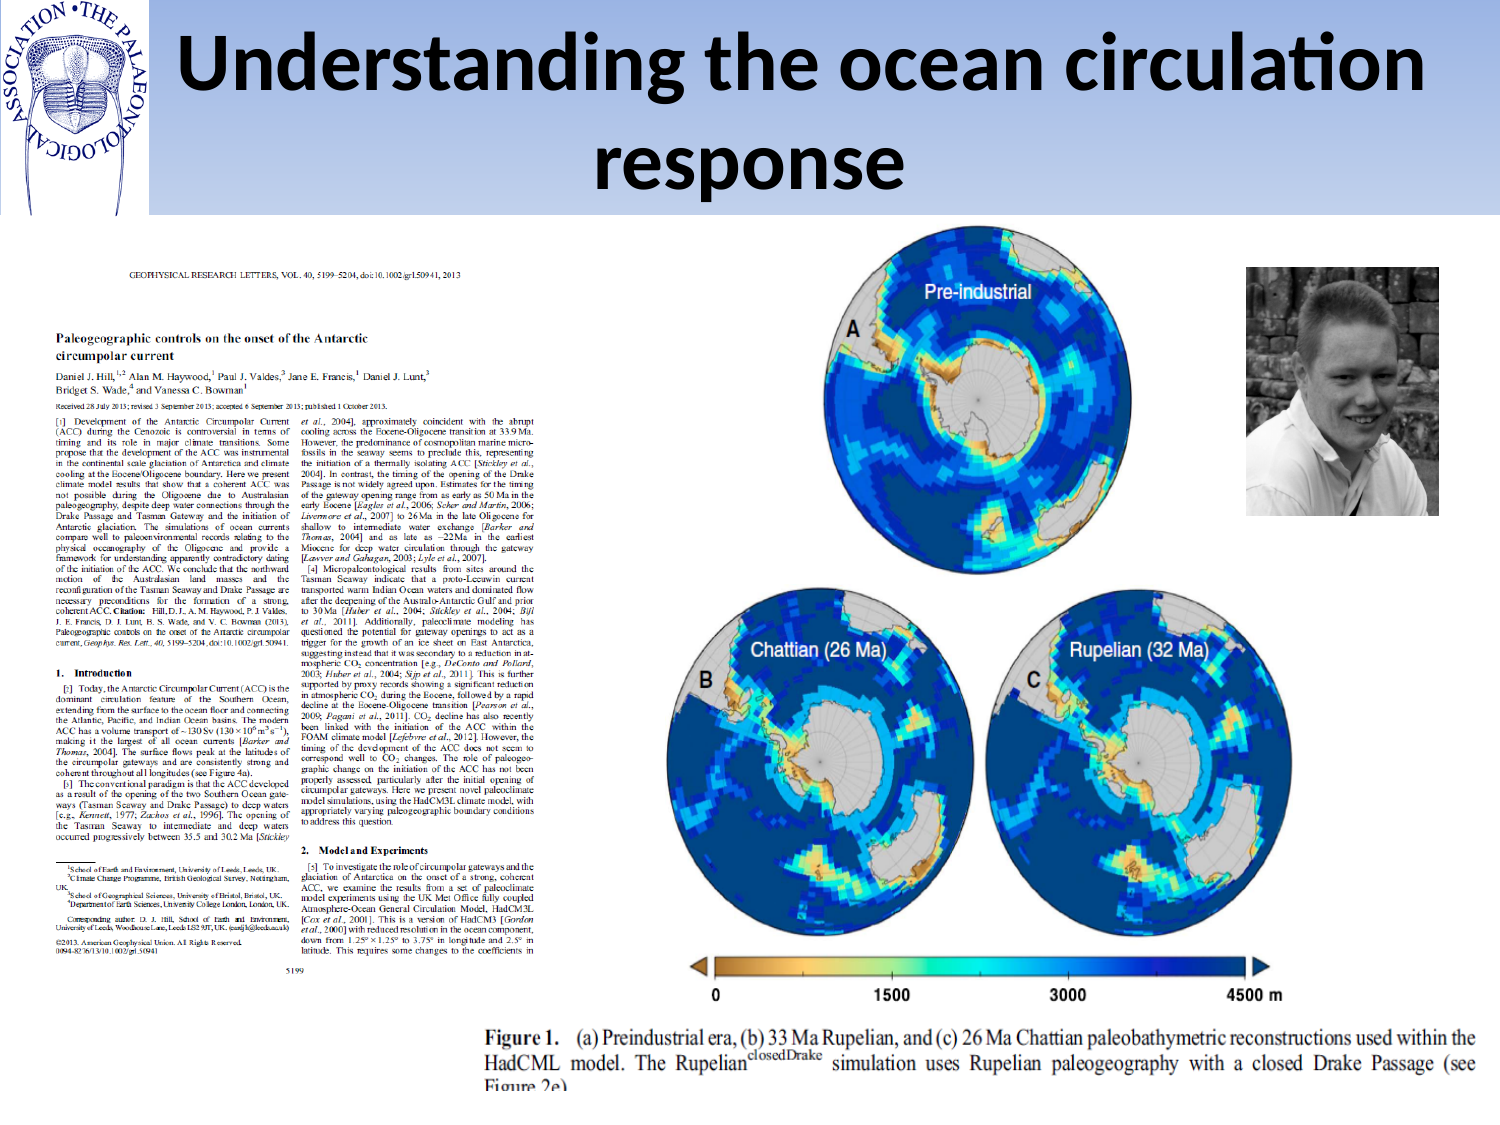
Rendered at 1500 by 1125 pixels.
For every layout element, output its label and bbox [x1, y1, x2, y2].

picture [17, 217, 1483, 1092]
text_box [0, 0, 1500, 217]
